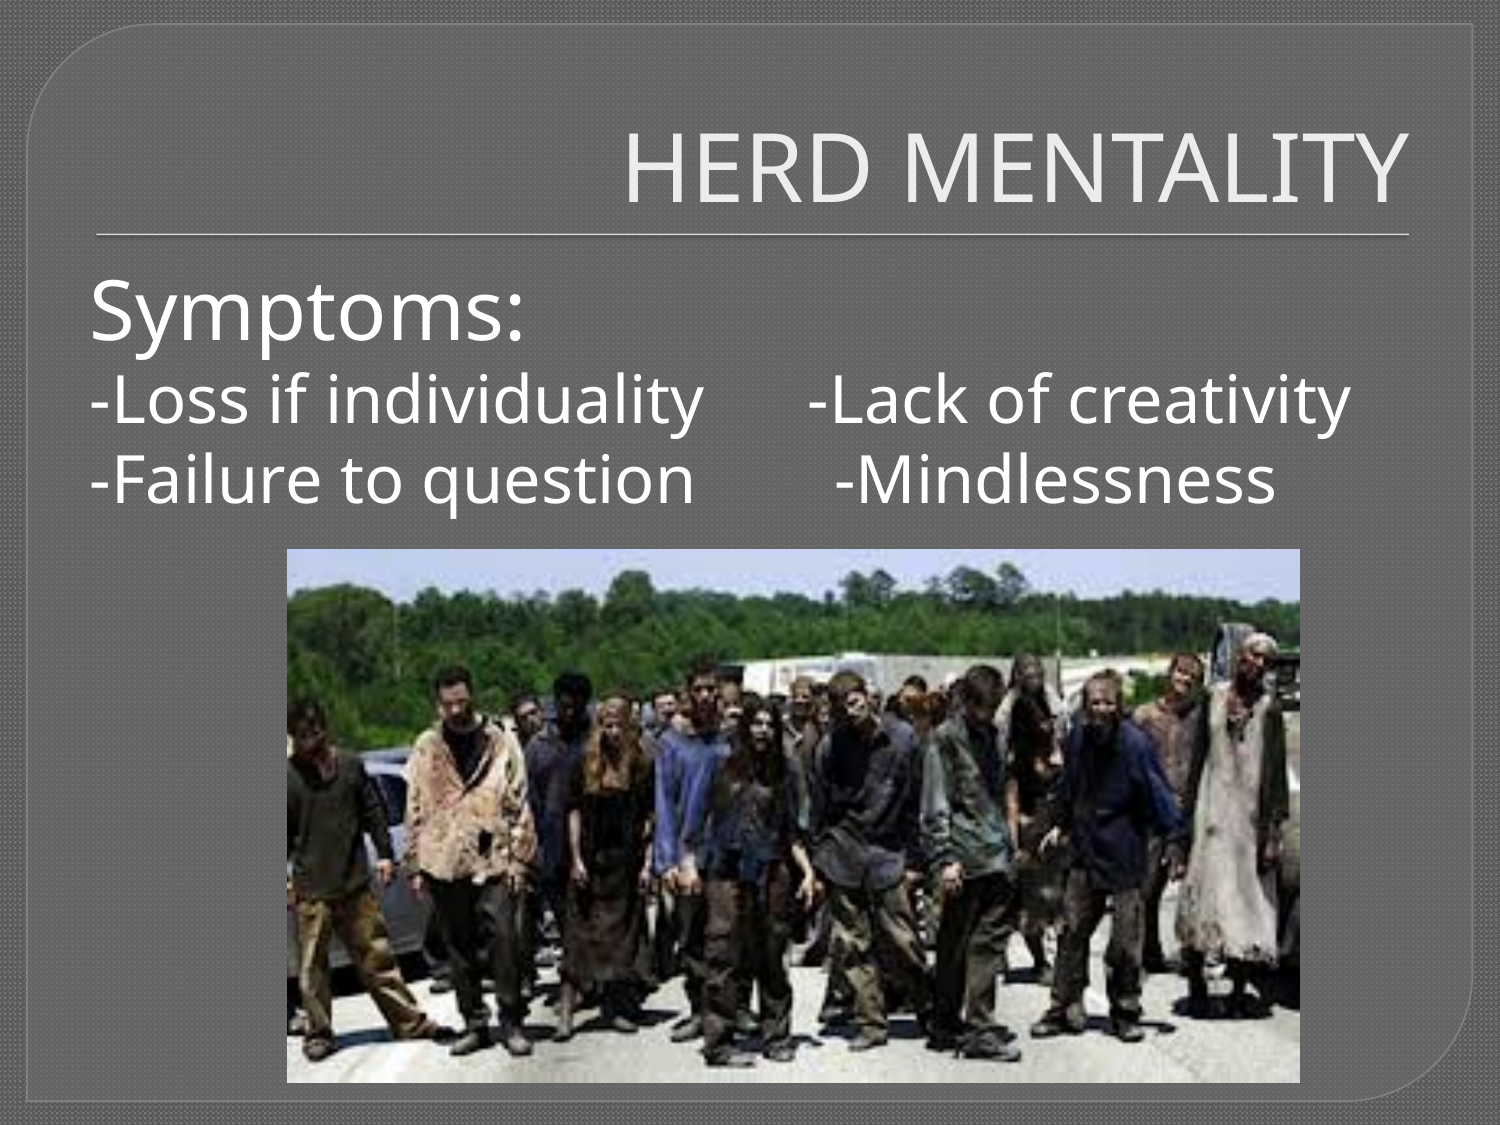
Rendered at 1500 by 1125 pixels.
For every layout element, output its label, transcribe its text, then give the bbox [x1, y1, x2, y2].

picture [287, 549, 1301, 1083]
title HERD MENTALITY [75, 41, 1425, 230]
list Symptoms: -Loss if individuality -Lack of creativity -Failure to question -Mindlessness [75, 249, 1425, 993]
